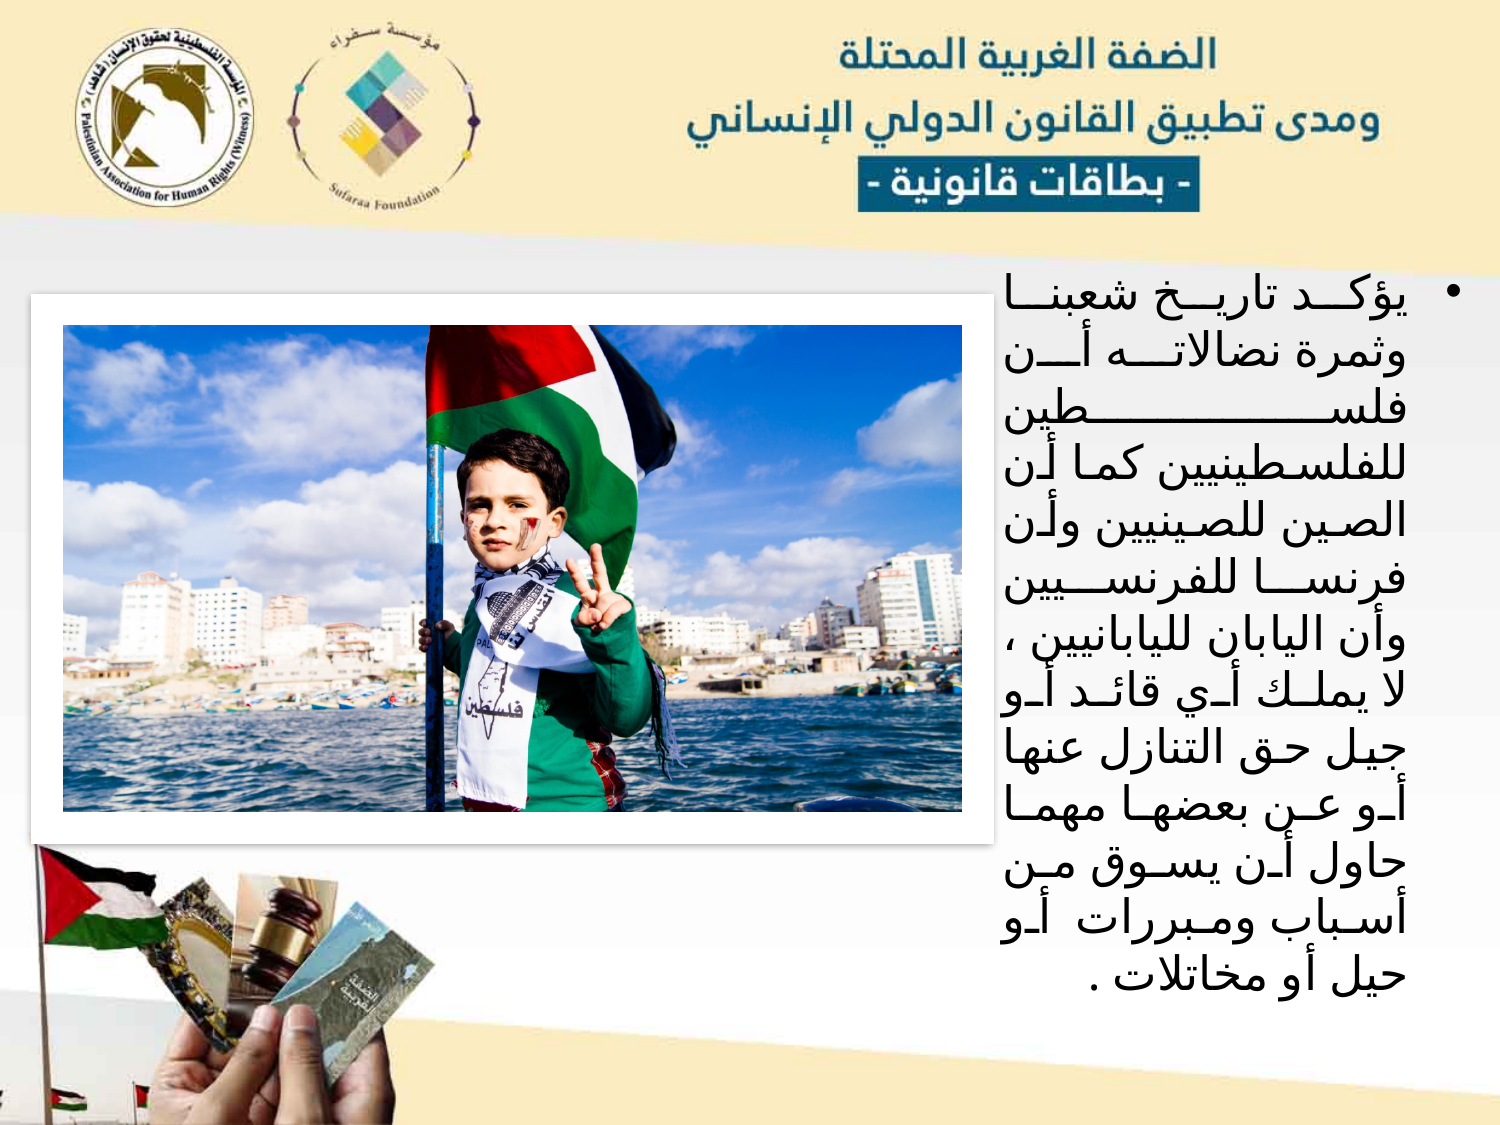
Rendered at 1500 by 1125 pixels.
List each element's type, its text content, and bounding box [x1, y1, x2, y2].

picture [0, 0, 1500, 1125]
list يؤكد تاريخ شعبنا وثمرة نضالاته أن فلسطين للفلسطينيين كما أن الصين للصينيين وأن فرنسا للفرنسيين وأن اليابان لليابانيين ، لا يملك أي قائد أو جيل حق التنازل عنها أو عن بعضها مهما حاول أن يسوق من أسباب ومبررات أو حيل أو مخاتلات . [987, 249, 1475, 1013]
